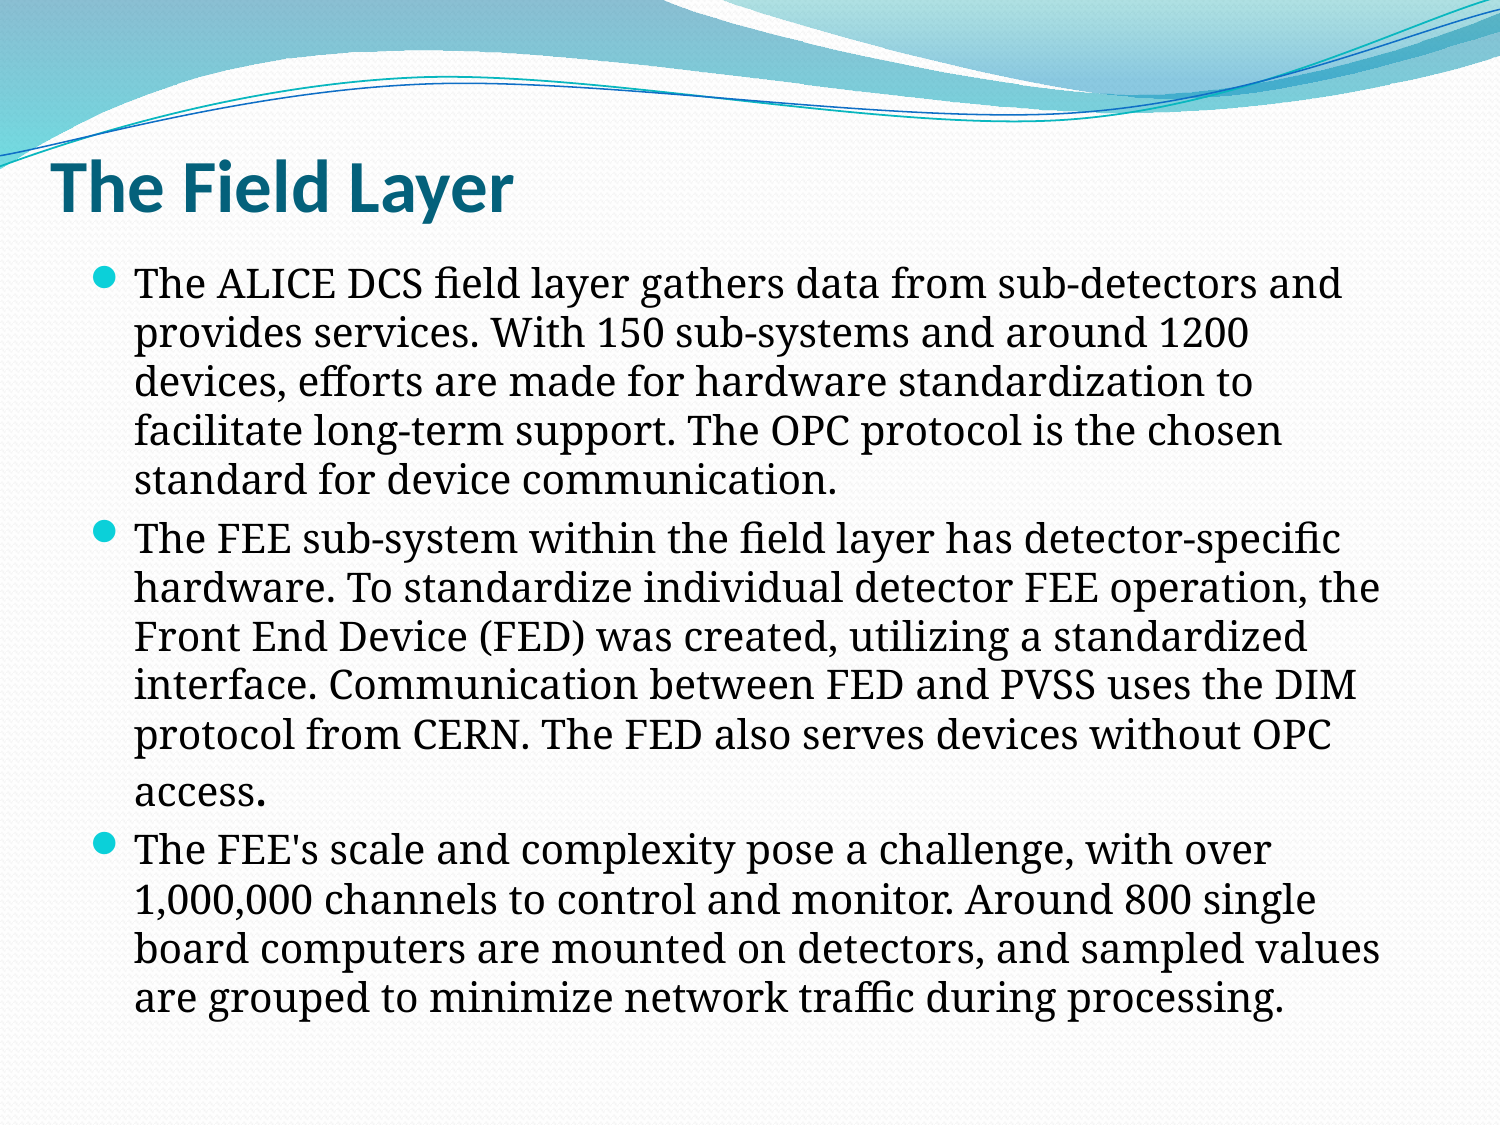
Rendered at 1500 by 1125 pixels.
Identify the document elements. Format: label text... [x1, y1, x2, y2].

title The Field Layer [50, 125, 1400, 228]
list The ALICE DCS field layer gathers data from sub-detectors and provides services. With 150 sub-systems and around 1200 devices, efforts are made for hardware standardization to facilitate long-term support. The OPC protocol is the chosen standard for device communication. The FEE sub-system within the field layer has detector-specific hardware. To standardize individual detector FEE operation, the Front End Device (FED) was created, utilizing a standardized interface. Communication between FED and PVSS uses the DIM protocol from CERN. The FED also serves devices without OPC access. The FEE's scale and complexity pose a challenge, with over 1,000,000 channels to control and monitor. Around 800 single board computers are mounted on detectors, and sampled values are grouped to minimize network traffic during processing. [75, 249, 1425, 1038]
